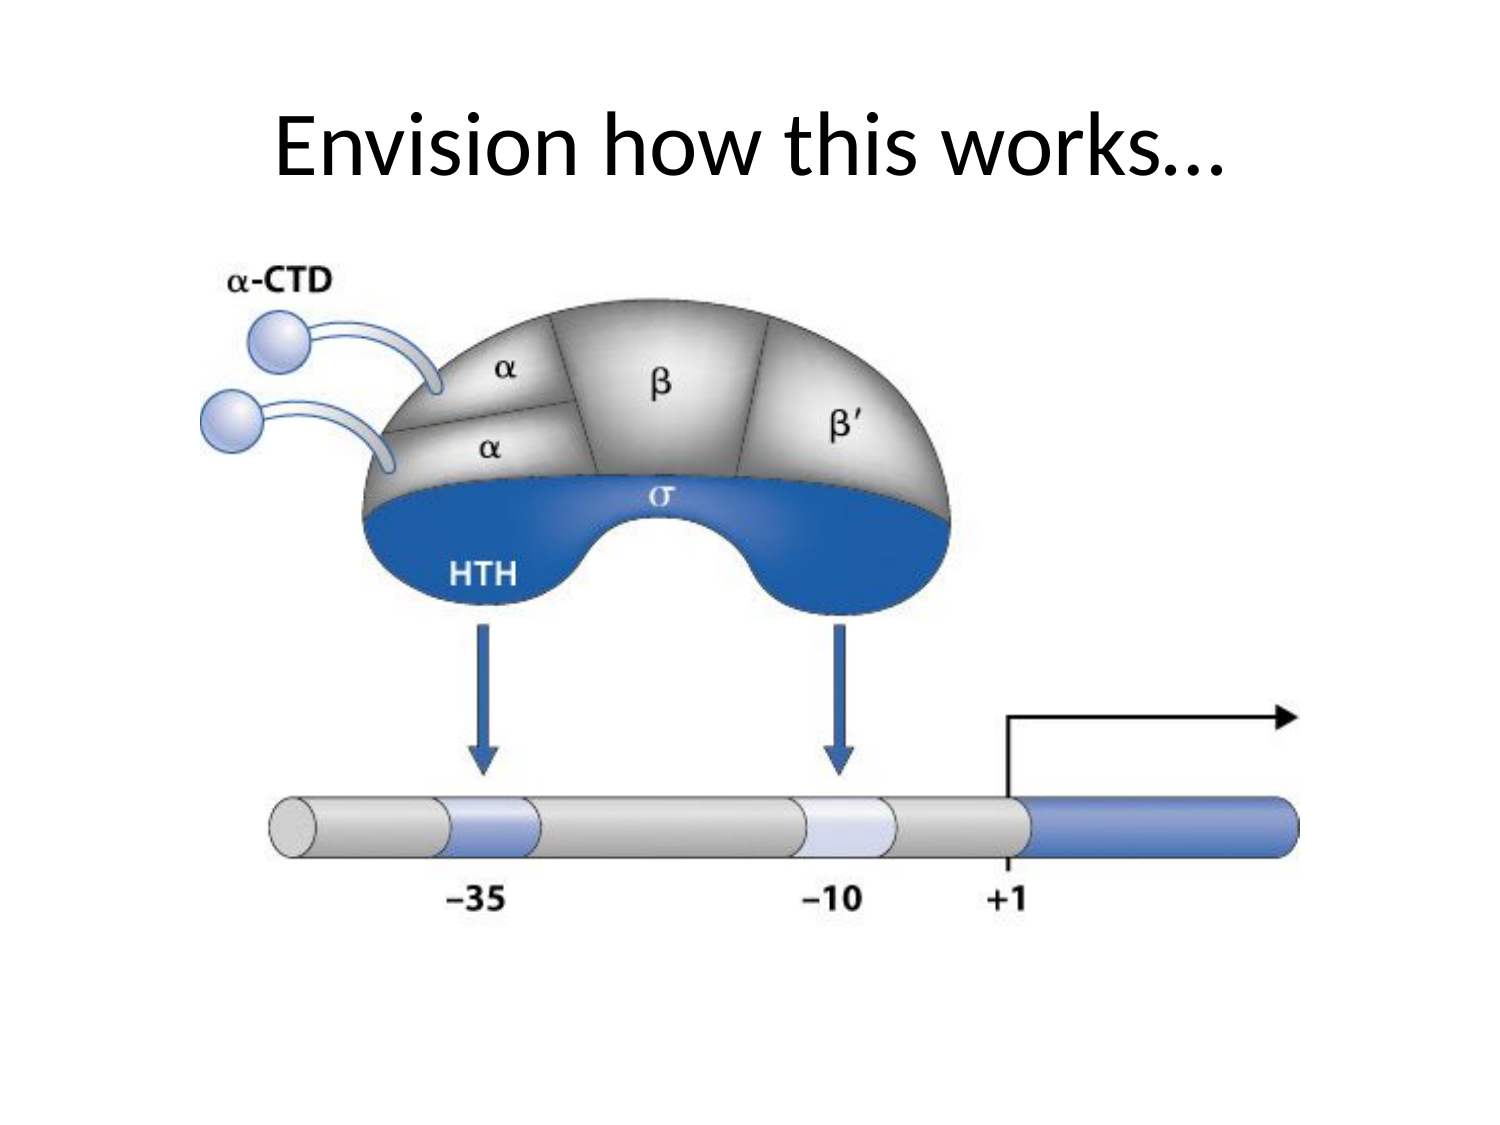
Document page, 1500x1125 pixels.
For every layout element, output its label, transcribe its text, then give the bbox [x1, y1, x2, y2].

title Envision how this works… [75, 45, 1425, 233]
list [74, 262, 1426, 1006]
